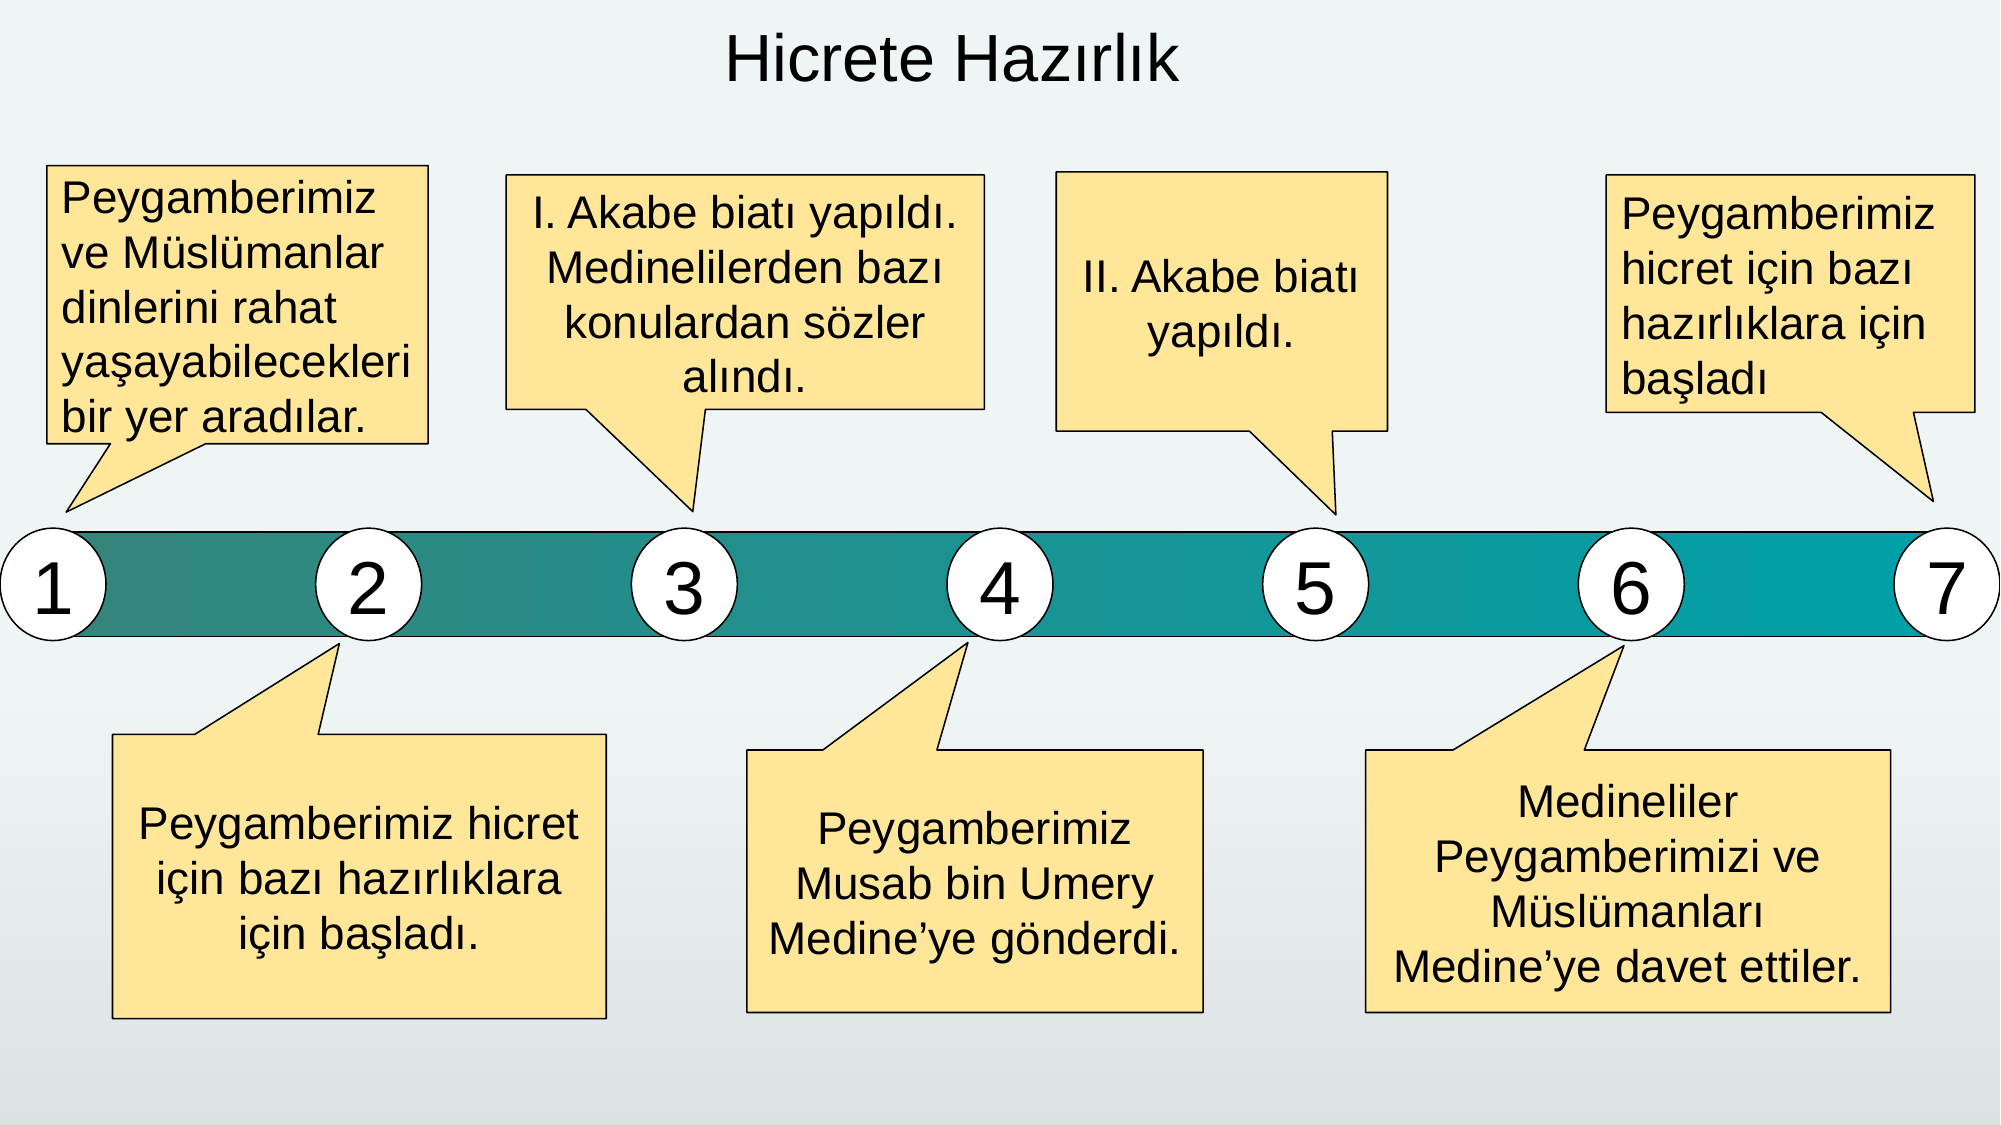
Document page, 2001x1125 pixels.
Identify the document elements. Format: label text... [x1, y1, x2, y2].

text_box 5 [1262, 528, 1369, 641]
text_box [704, 531, 980, 637]
text_box [1020, 531, 1296, 637]
text_box I. Akabe biatı yapıldı. Medinelilerden bazı konulardan sözler alındı. [506, 174, 985, 512]
text_box Medineliler Peygamberimizi ve Müslümanları Medine’ye davet ettiler. [1365, 645, 1891, 1013]
text_box [1651, 531, 1927, 637]
text_box Peygamberimiz hicret için bazı hazırlıklara için başladı. [112, 643, 607, 1019]
text_box 7 [1894, 528, 2000, 641]
text_box [1335, 531, 1612, 637]
text_box [388, 531, 665, 637]
text_box Hicrete Hazırlık [703, 0, 1220, 94]
text_box Peygamberimiz Musab bin Umery Medine’ye gönderdi. [746, 642, 1204, 1013]
text_box Peygamberimiz ve Müslümanlar dinlerini rahat yaşayabilecekleri bir yer aradılar. [46, 165, 429, 513]
text_box [73, 531, 349, 637]
text_box 3 [631, 528, 738, 641]
text_box II. Akabe biatı yapıldı. [1056, 171, 1388, 515]
text_box 2 [315, 528, 422, 641]
text_box Peygamberimiz hicret için bazı hazırlıklara için başladı [1606, 174, 1975, 502]
text_box 1 [0, 528, 107, 641]
text_box 4 [947, 528, 1054, 641]
text_box 6 [1578, 528, 1685, 641]
